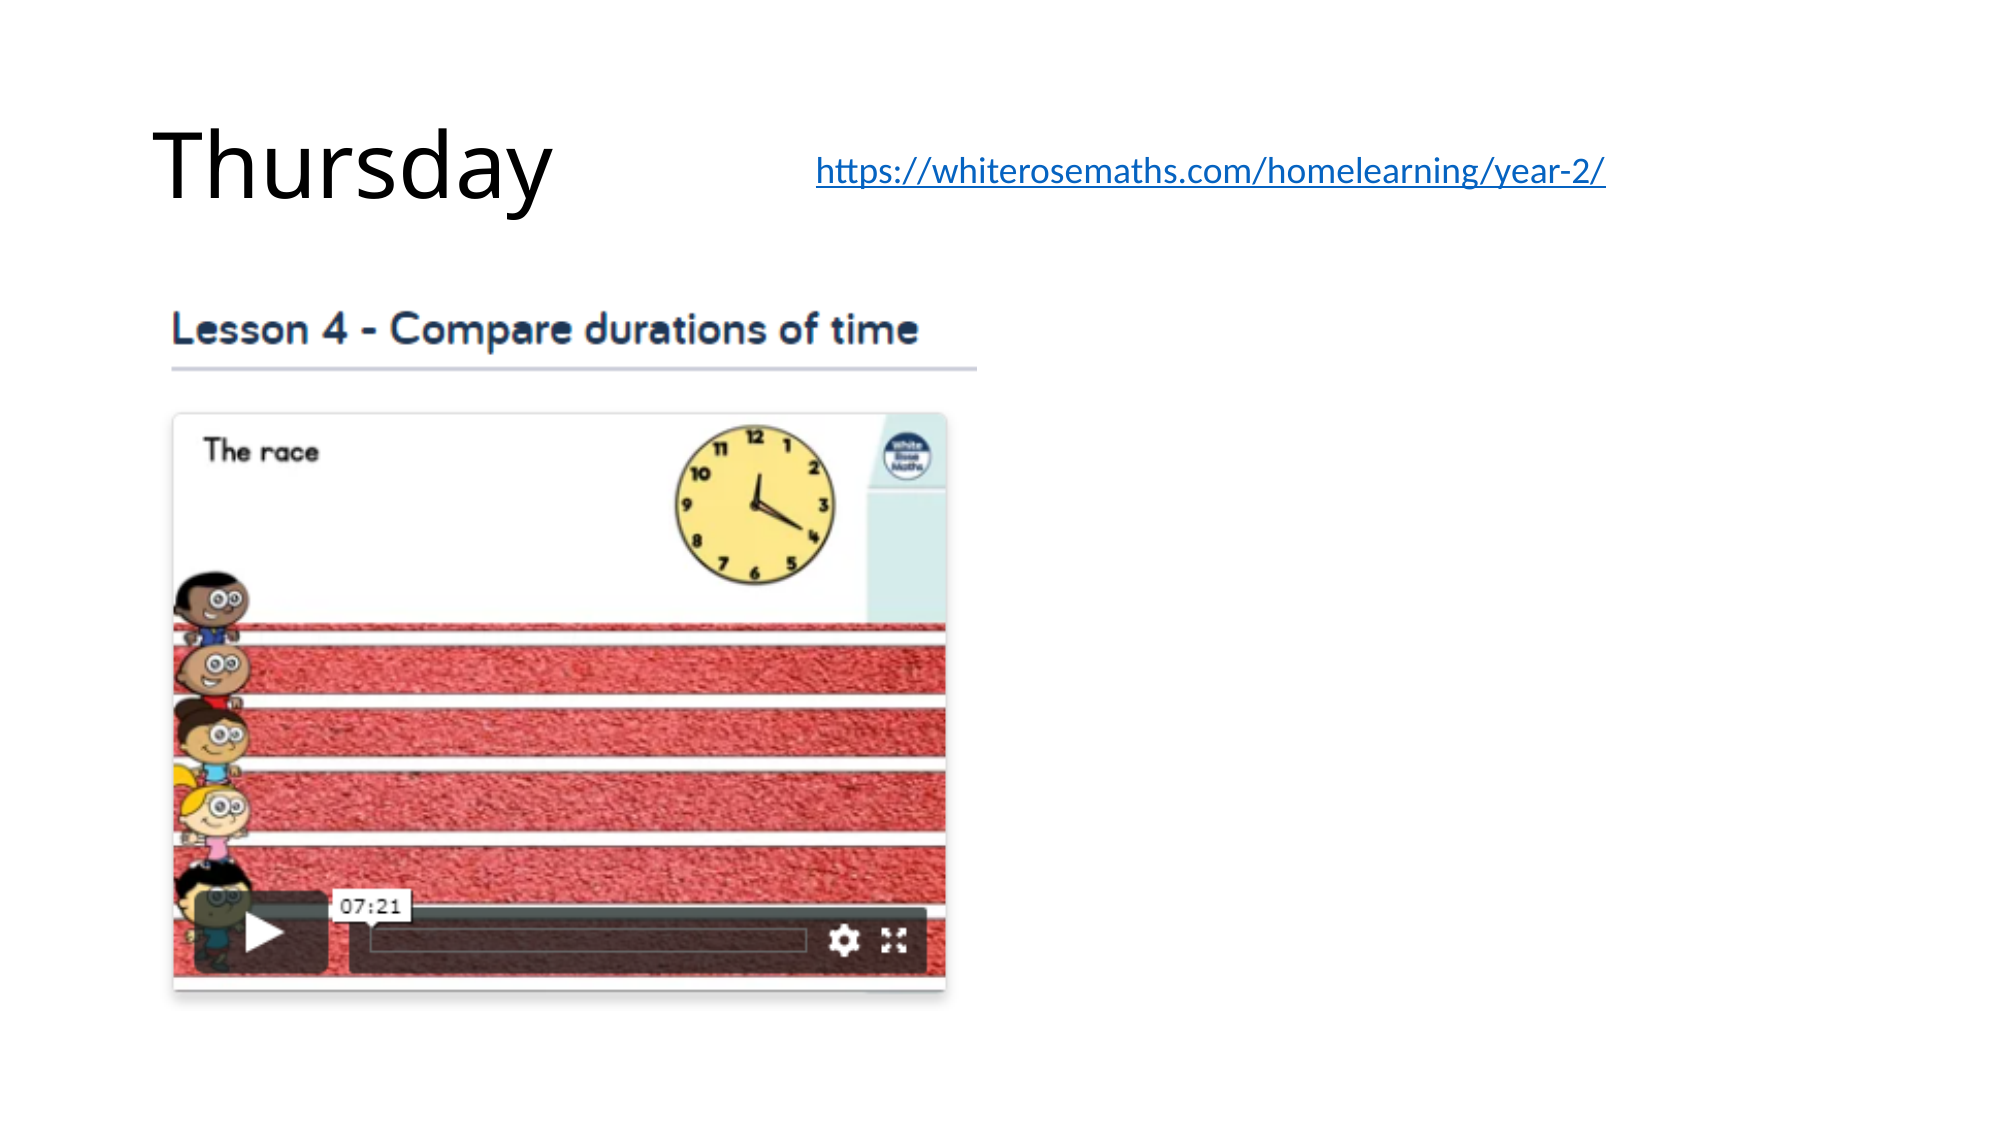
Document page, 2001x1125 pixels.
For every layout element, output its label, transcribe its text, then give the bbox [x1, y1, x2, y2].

title Thursday [137, 59, 1863, 278]
text_box https://whiterosemaths.com/homelearning/year-2/ [800, 138, 1621, 198]
picture [137, 289, 977, 1011]
